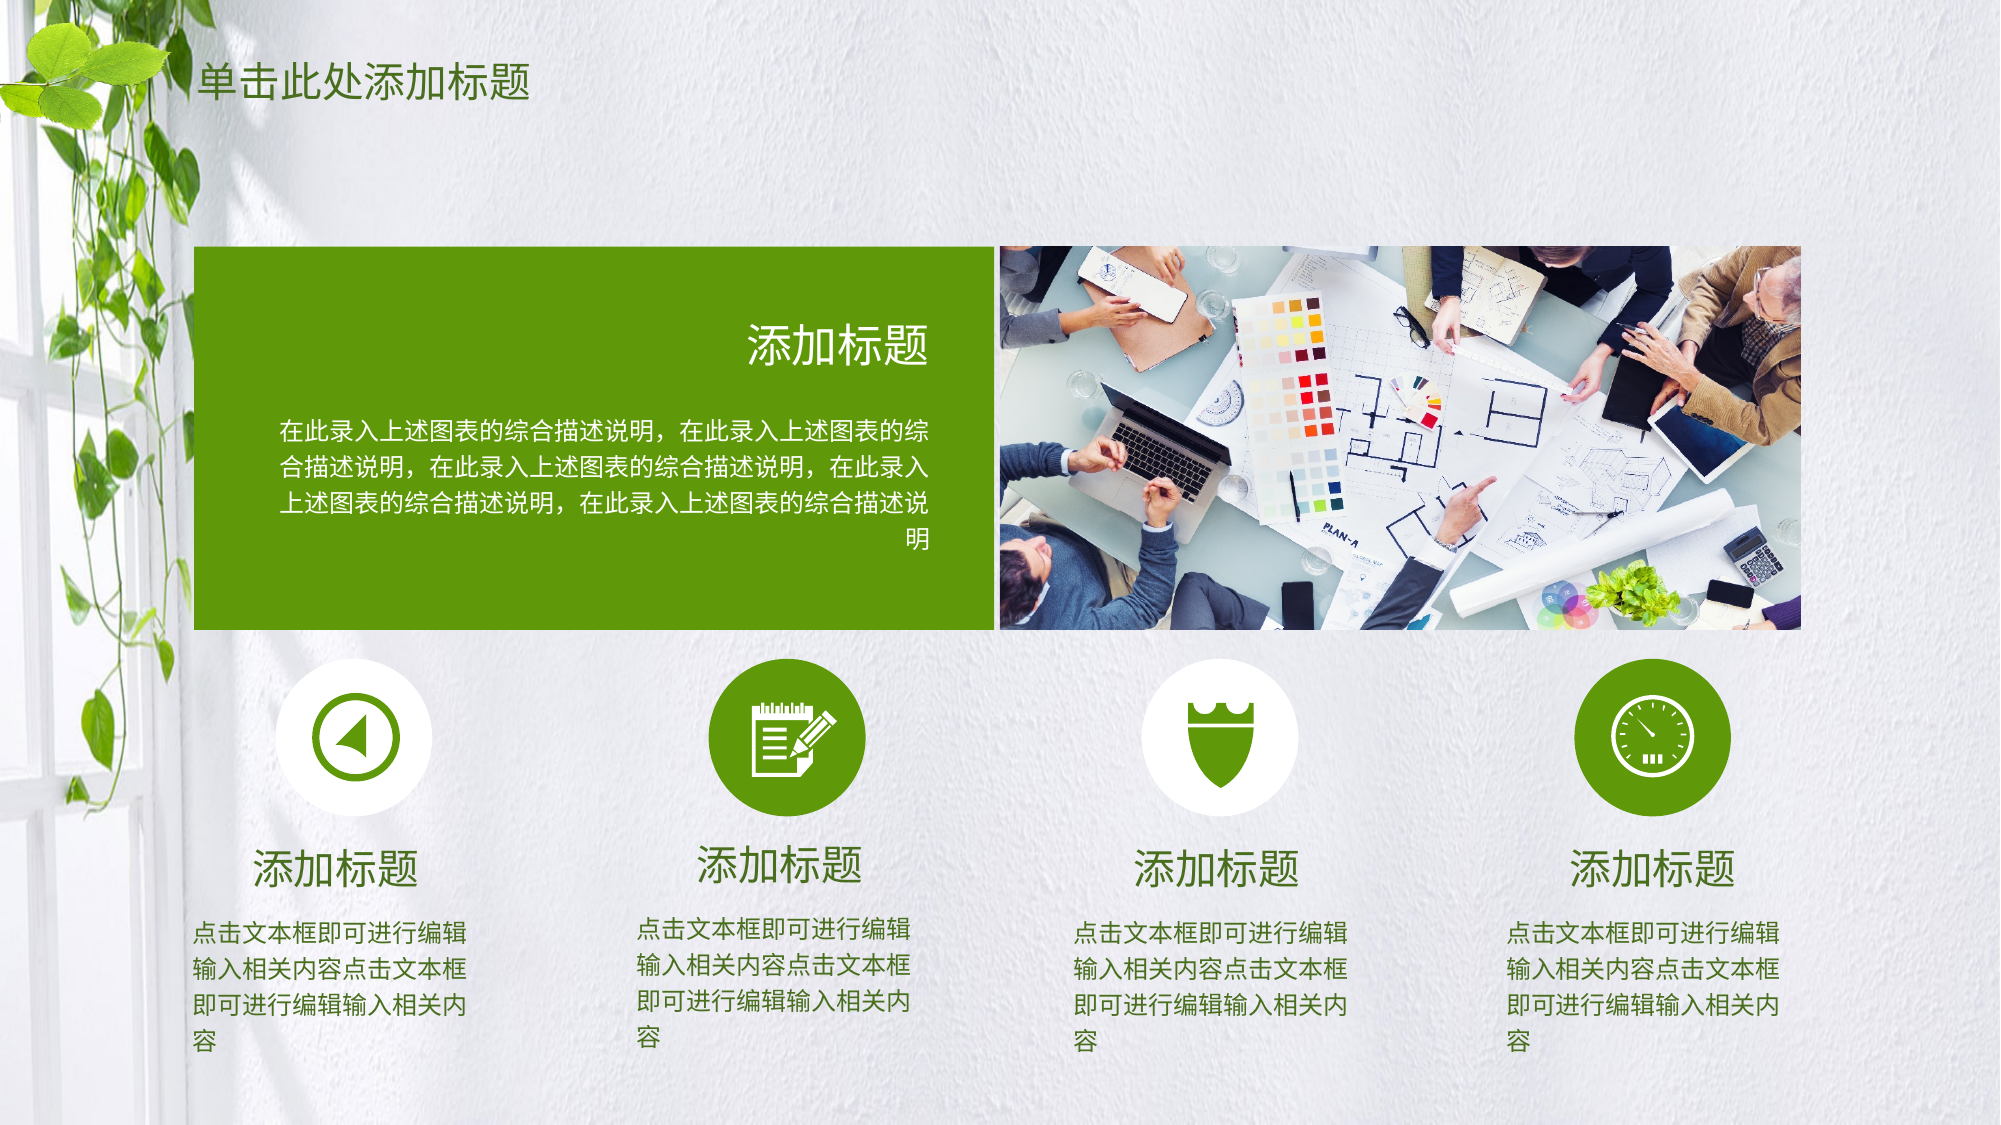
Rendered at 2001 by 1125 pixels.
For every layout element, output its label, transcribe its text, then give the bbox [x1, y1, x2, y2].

text_box 添加标题 [652, 831, 908, 897]
text_box 添加标题 [730, 309, 944, 380]
picture [0, 0, 2001, 1125]
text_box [751, 702, 837, 777]
text_box 添加标题 [1525, 835, 1781, 901]
text_box [1141, 658, 1299, 817]
text_box [194, 246, 995, 630]
text_box 点击文本框即可进行编辑输入相关内容点击文本框即可进行编辑输入相关内容 [1058, 904, 1382, 1063]
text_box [312, 692, 400, 782]
text_box 点击文本框即可进行编辑输入相关内容点击文本框即可进行编辑输入相关内容 [621, 900, 946, 1059]
text_box 点击文本框即可进行编辑输入相关内容点击文本框即可进行编辑输入相关内容 [1491, 904, 1815, 1063]
text_box 点击文本框即可进行编辑输入相关内容点击文本框即可进行编辑输入相关内容 [177, 904, 501, 1063]
text_box [708, 658, 866, 817]
text_box [999, 246, 1801, 630]
text_box [275, 658, 433, 817]
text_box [1611, 695, 1695, 778]
text_box [1574, 658, 1731, 817]
text_box 单击此处添加标题 [183, 48, 637, 114]
text_box 在此录入上述图表的综合描述说明，在此录入上述图表的综合描述说明，在此录入上述图表的综合描述说明，在此录入上述图表的综合描述说明，在此录入上述图表的综合描述说明 [256, 402, 946, 561]
text_box 添加标题 [208, 835, 463, 901]
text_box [1187, 702, 1254, 788]
text_box 添加标题 [1089, 835, 1345, 901]
